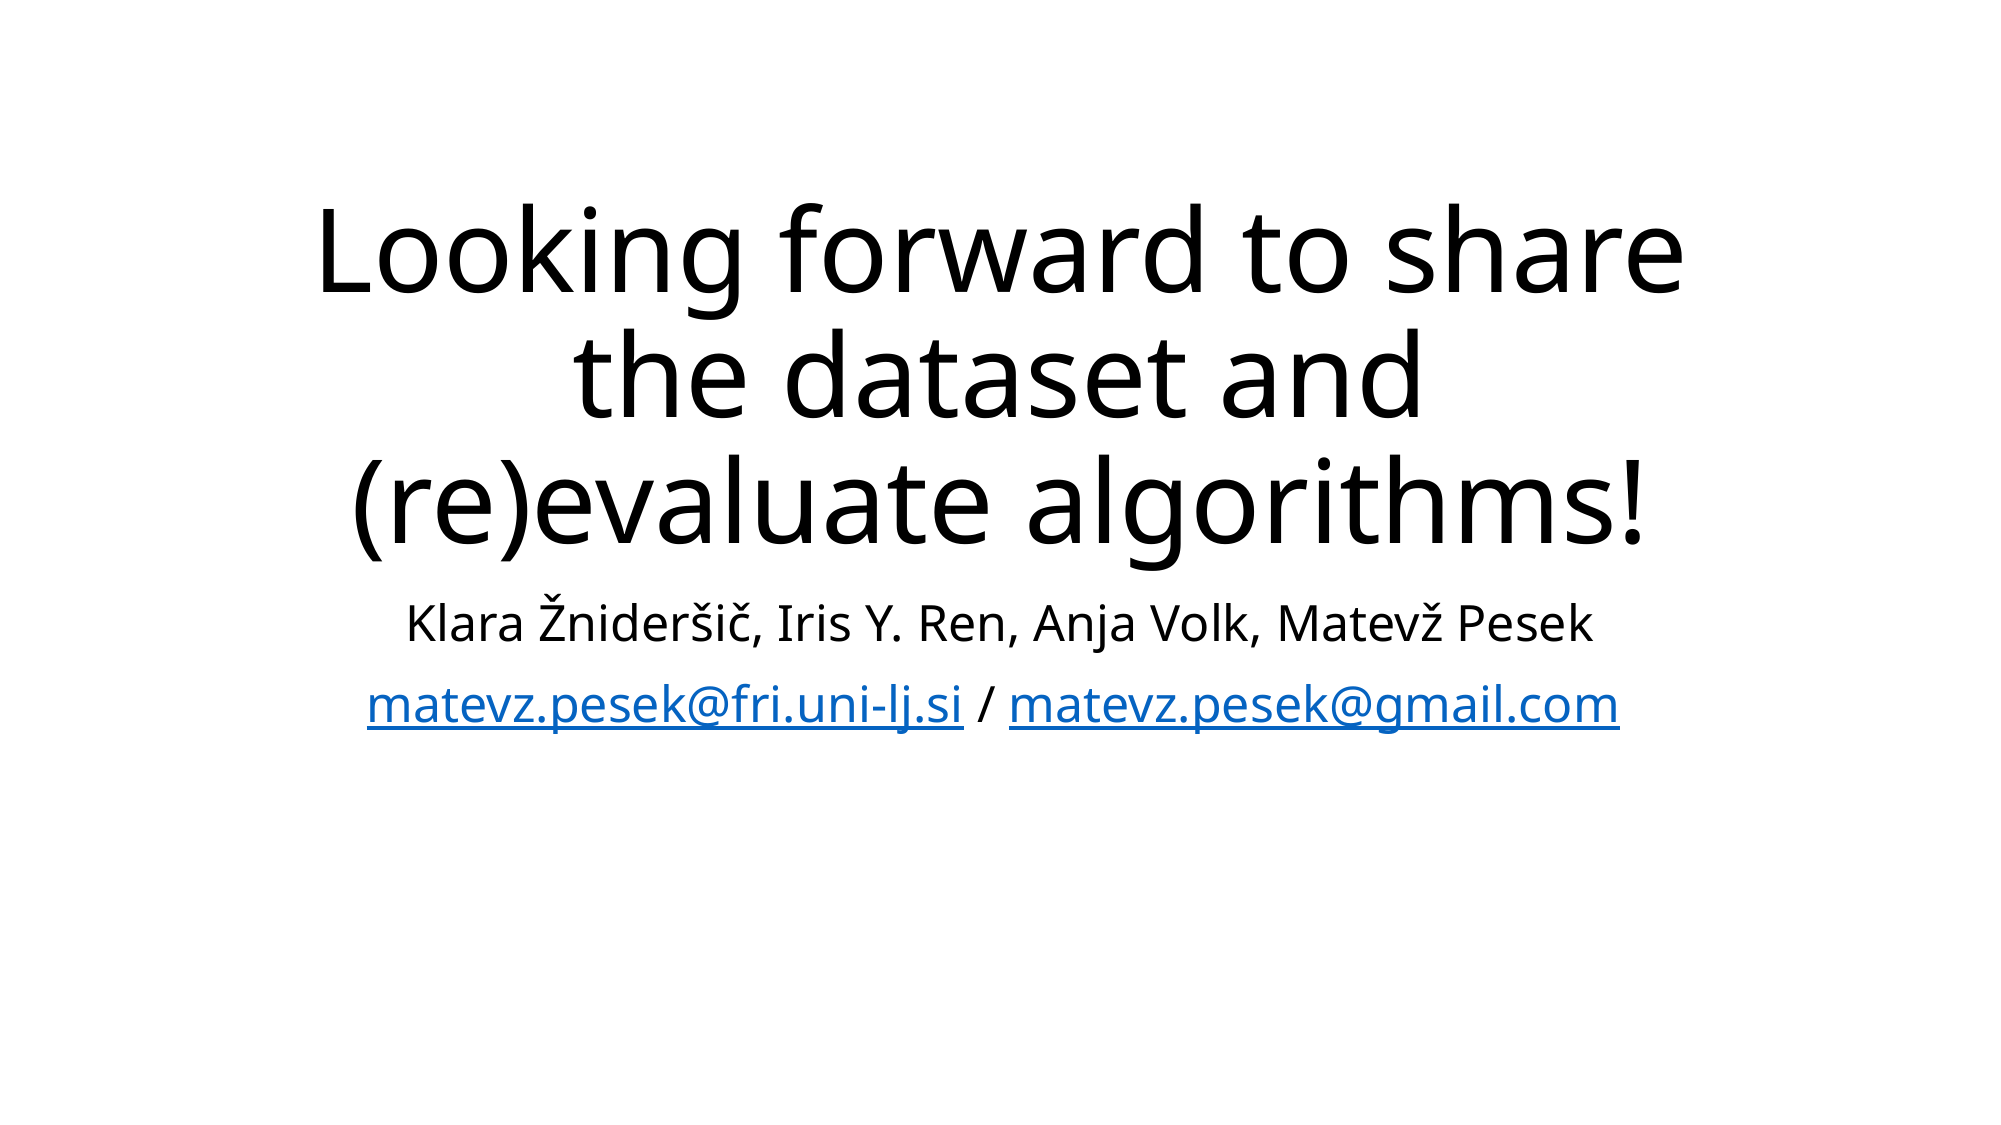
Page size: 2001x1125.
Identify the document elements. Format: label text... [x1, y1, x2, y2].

title Looking forward to share the dataset and (re)evaluate algorithms! [249, 184, 1750, 576]
subtitle Klara Žnideršič, Iris Y. Ren, Anja Volk, Matevž Pesek matevz.pesek@fri.uni-lj.si / matevz.pesek@gmail.com [249, 590, 1750, 863]
